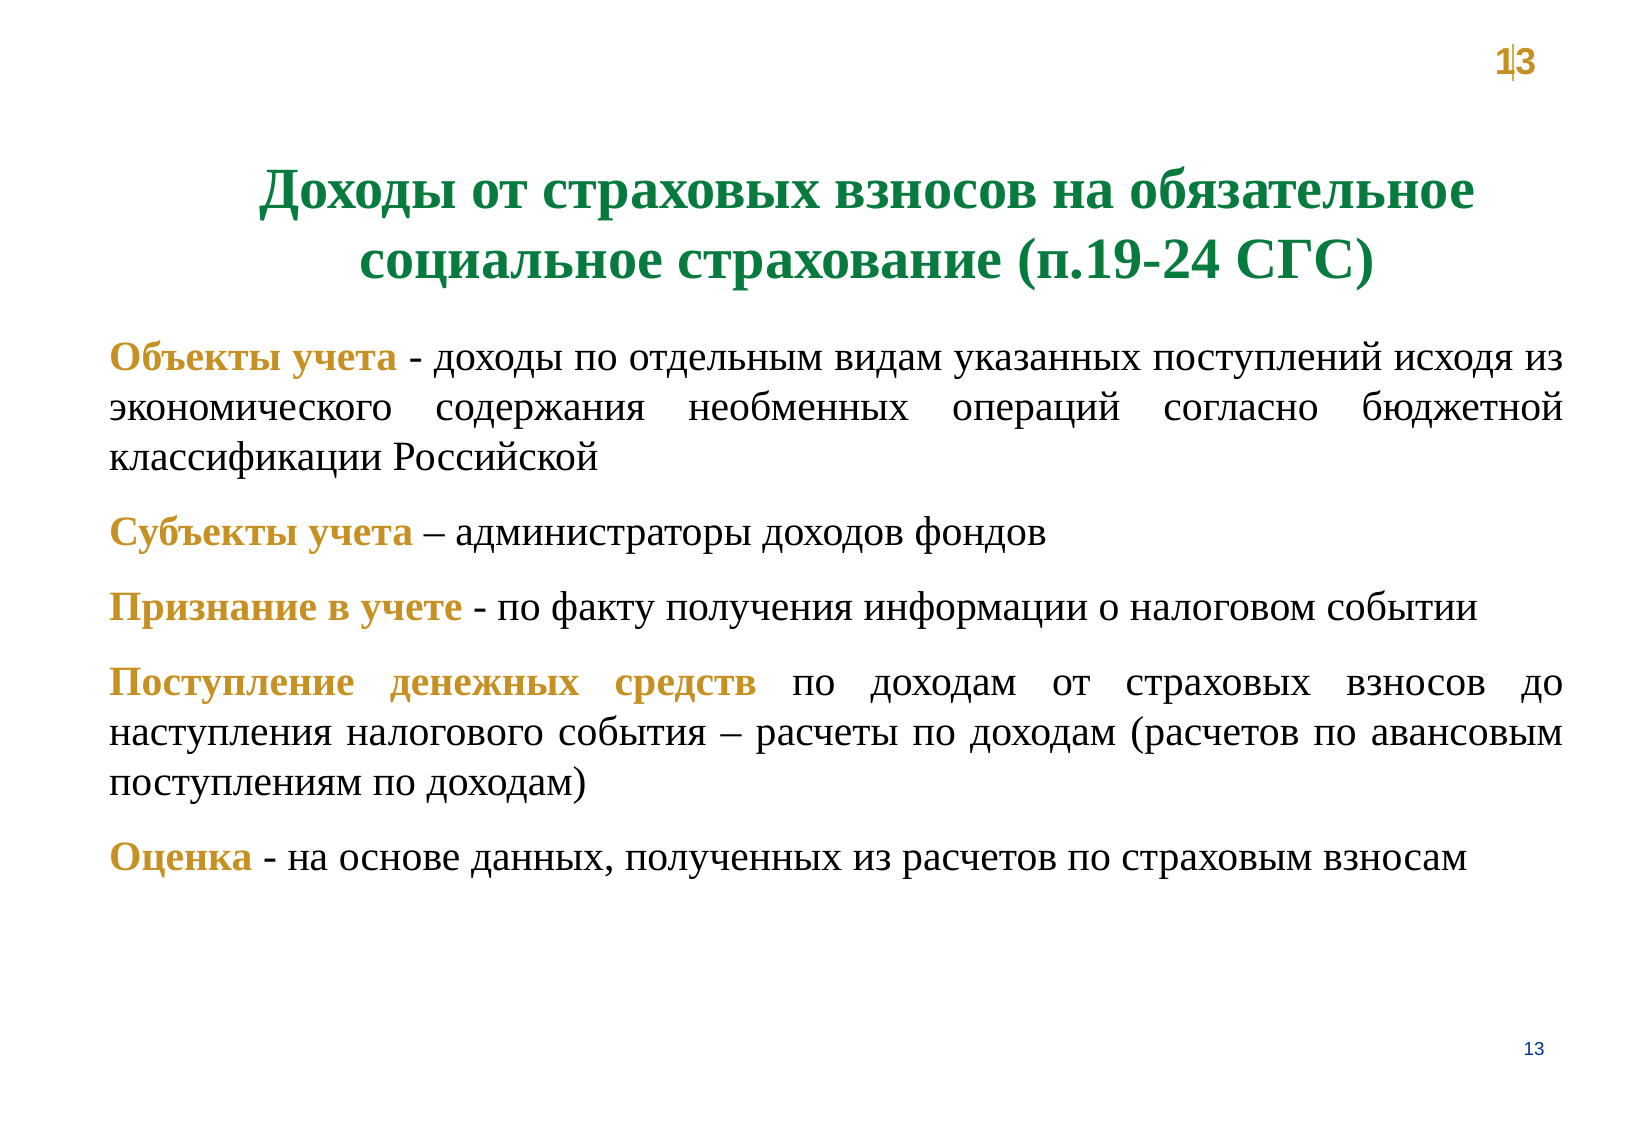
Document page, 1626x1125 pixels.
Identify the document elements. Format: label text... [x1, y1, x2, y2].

text_box Объекты учета - доходы по отдельным видам указанных поступлений исходя из экономического содержания необменных операций согласно бюджетной классификации Российской Субъекты учета – администраторы доходов фондов Признание в учете - по факту получения информации о налоговом событии Поступление денежных средств по доходам от страховых взносов до наступления налогового события – расчеты по доходам (расчетов по авансовым поступлениям по доходам) Оценка - на основе данных, полученных из расчетов по страховым взносам [94, 321, 1579, 1039]
text_box Доходы от страховых взносов на обязательное социальное страхование (п.19-24 СГС) [94, 142, 1625, 248]
slide_number 13 [1479, 29, 1583, 90]
